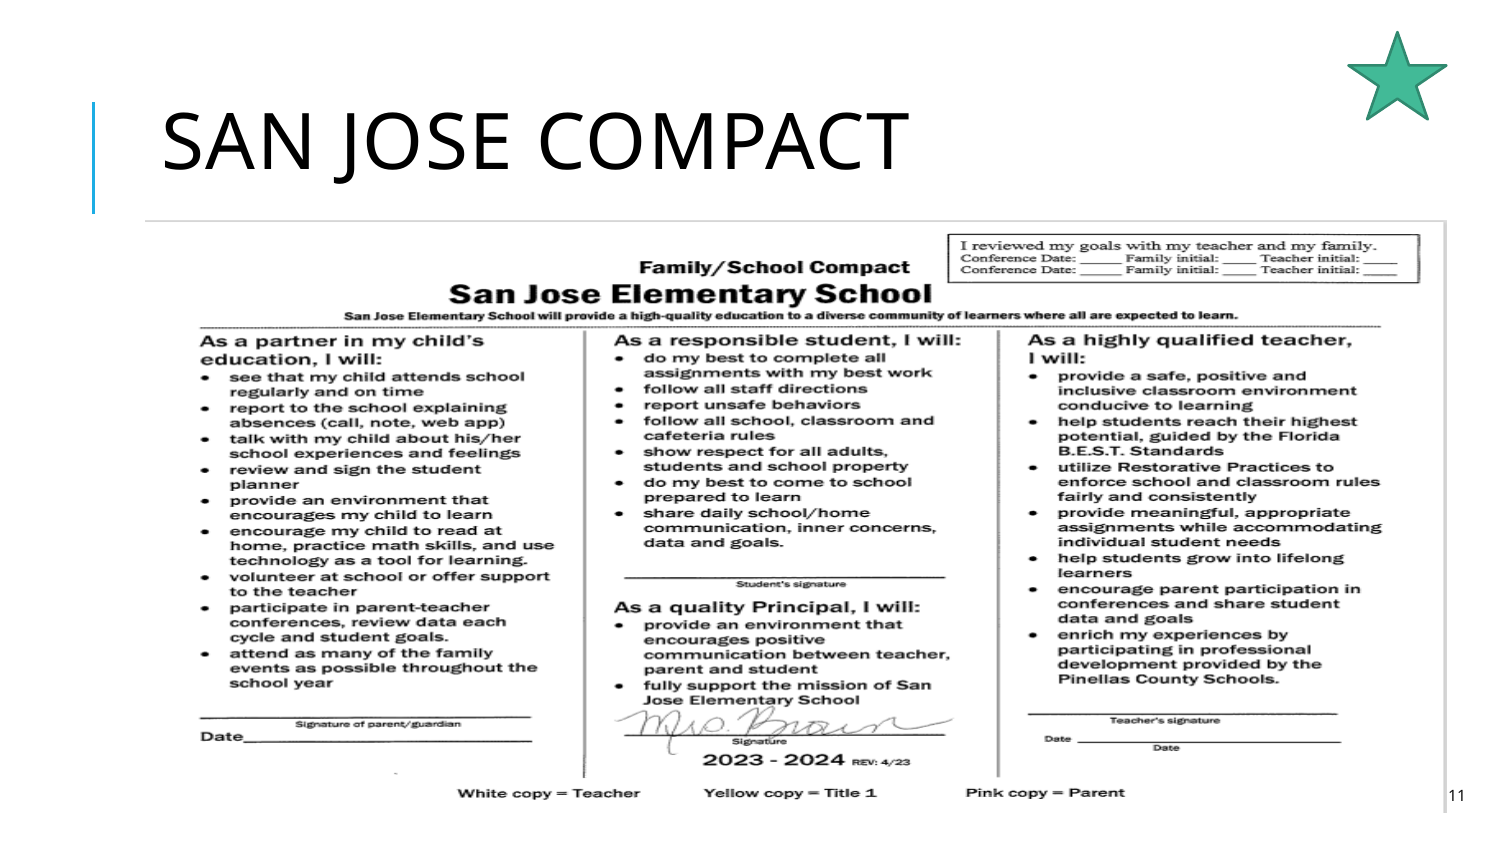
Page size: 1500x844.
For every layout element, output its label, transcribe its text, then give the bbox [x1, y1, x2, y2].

picture [144, 220, 1447, 813]
title San Jose Compact [146, 58, 1207, 200]
text_box [1347, 30, 1448, 121]
slide_number 11 [1391, 770, 1482, 822]
